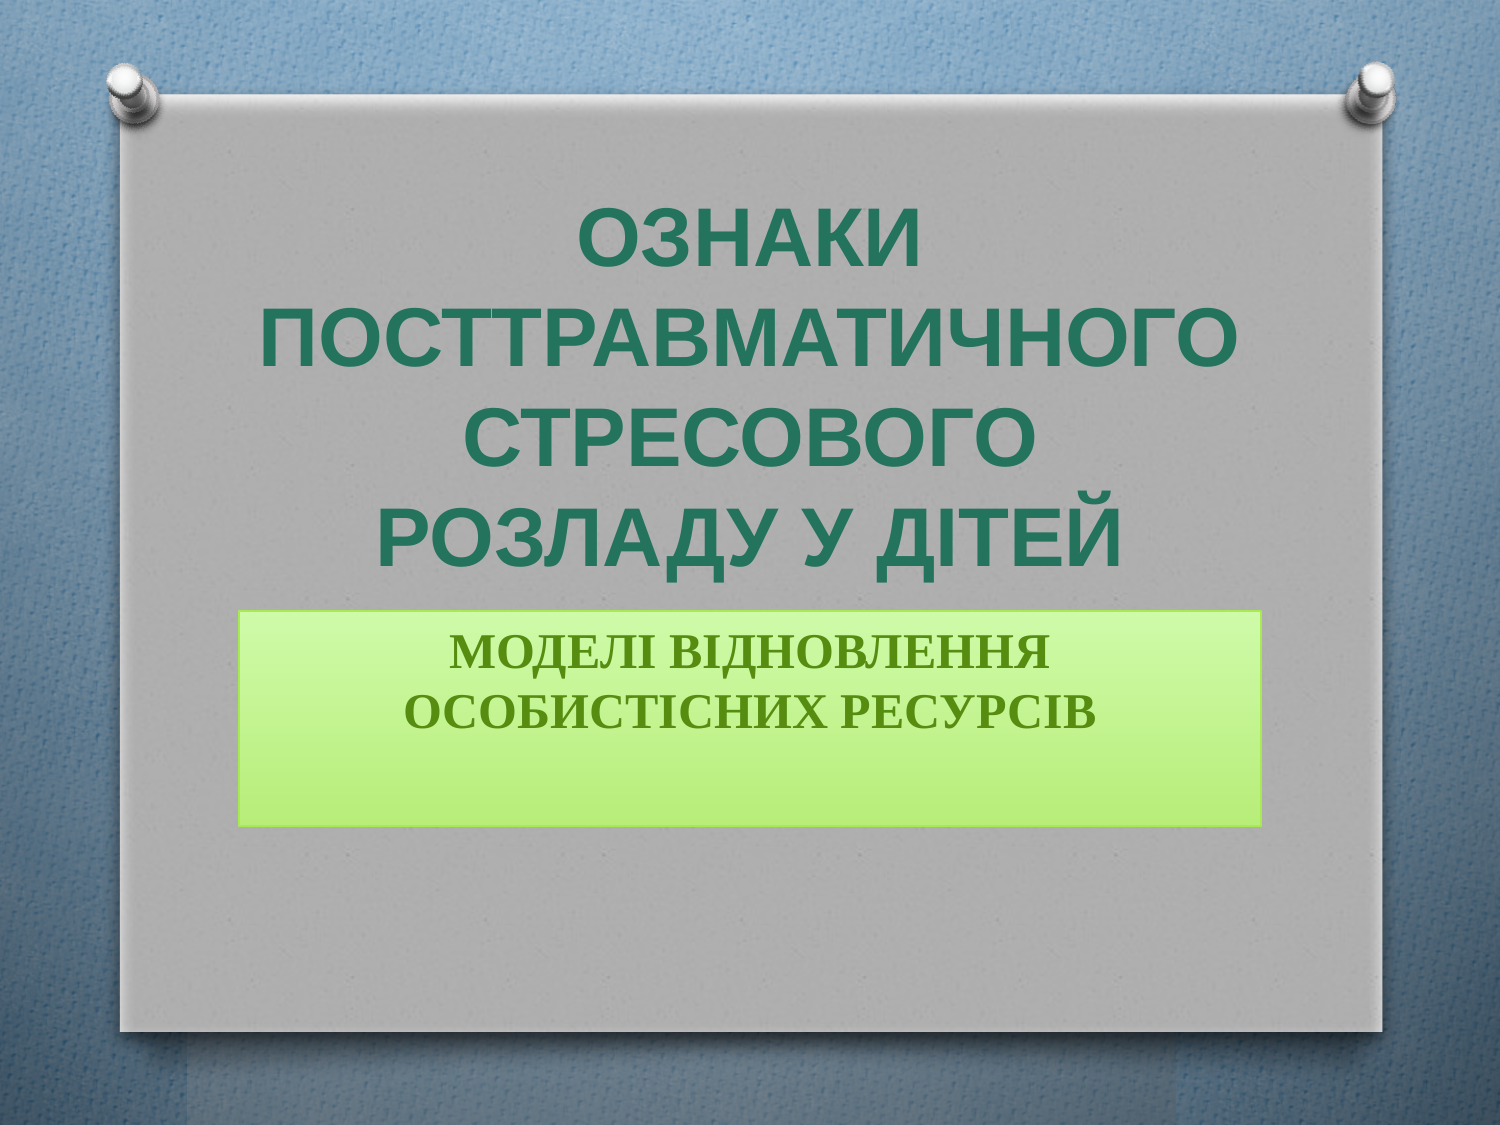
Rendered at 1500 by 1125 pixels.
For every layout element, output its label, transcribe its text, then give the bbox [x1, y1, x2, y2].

title ОЗНАКИ ПОСТТРАВМАТИЧНОГО СТРЕСОВОГО РОЗЛАДУ У ДІТЕЙ [237, 367, 1263, 591]
list МОДЕЛІ ВІДНОВЛЕННЯ ОСОБИСТІСНИХ РЕСУРСІВ [238, 610, 1262, 827]
picture [75, 29, 198, 153]
picture [1317, 35, 1439, 156]
